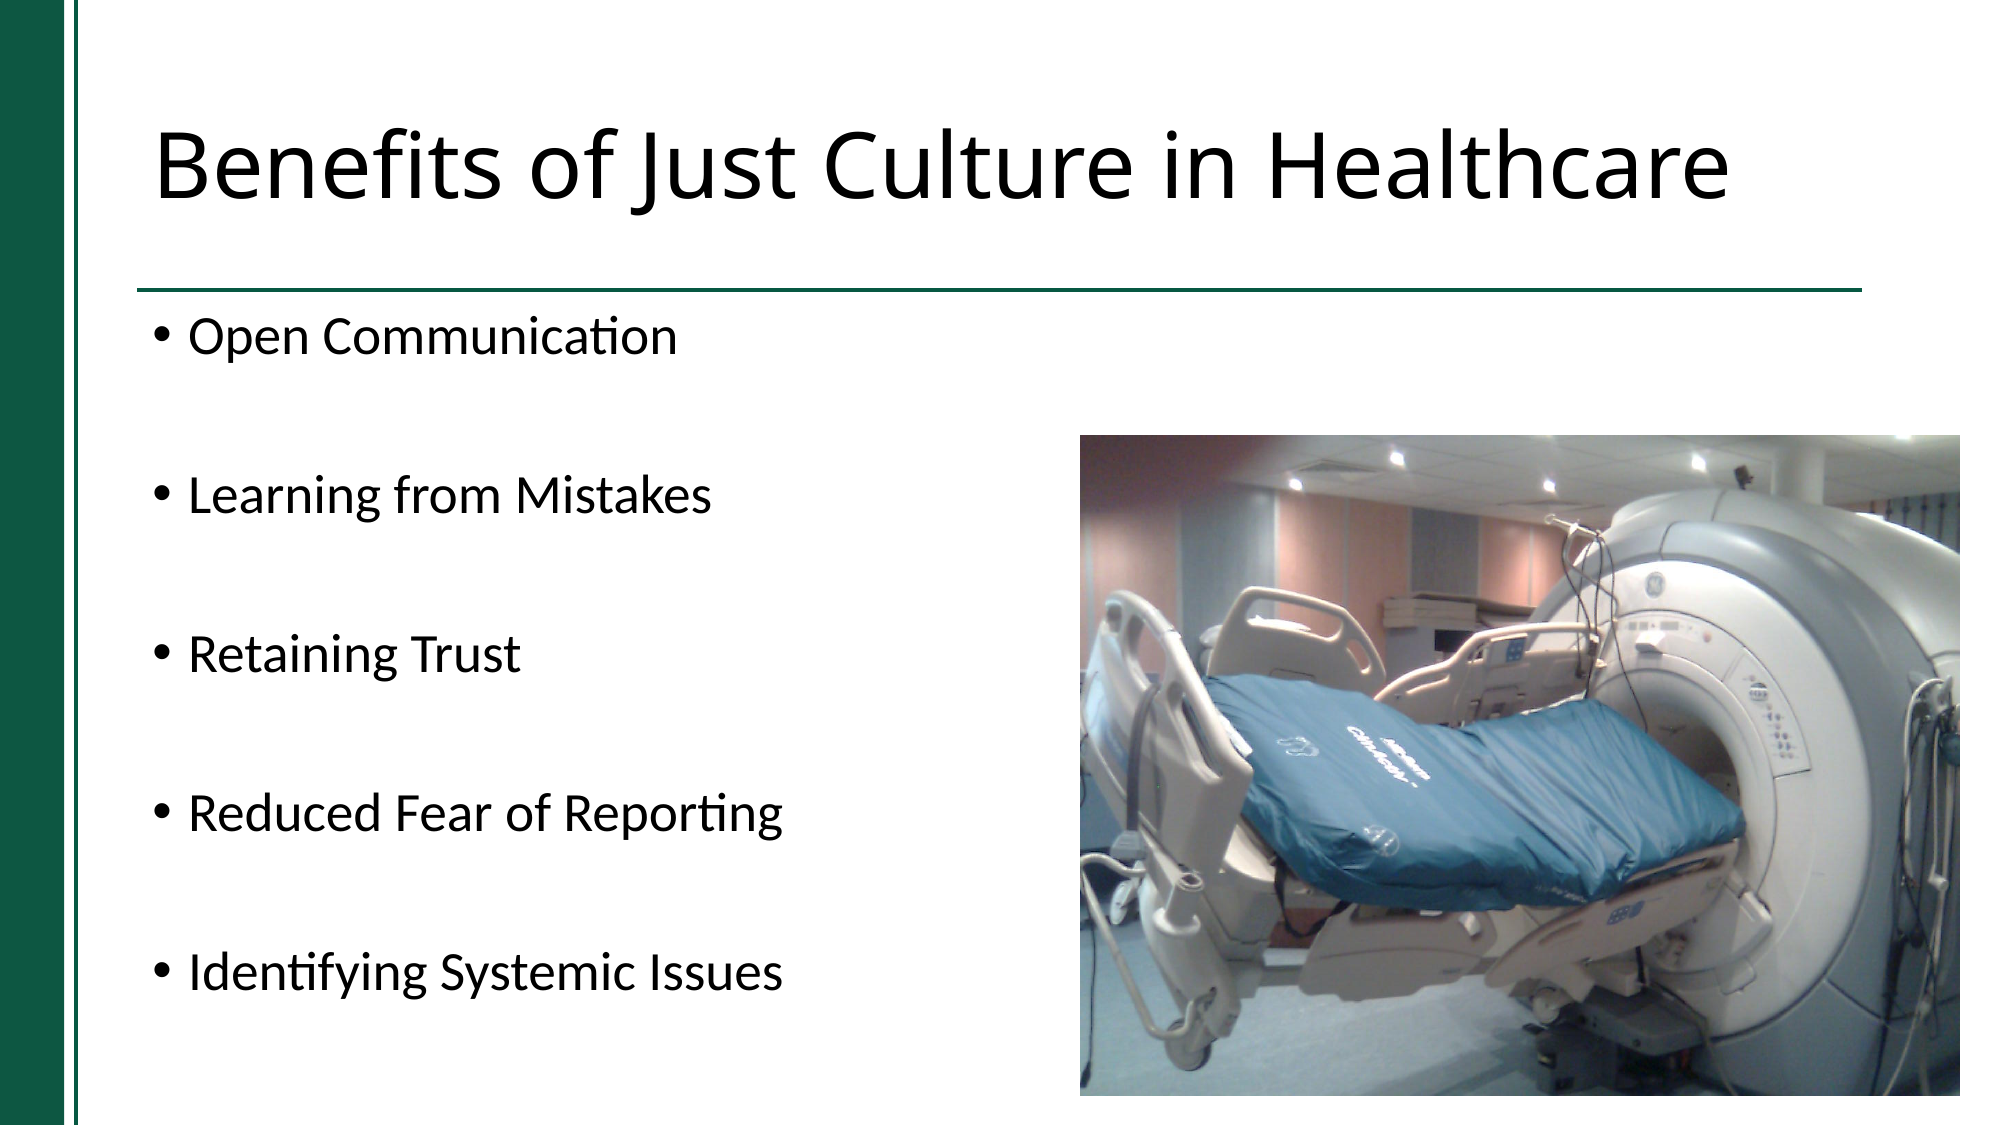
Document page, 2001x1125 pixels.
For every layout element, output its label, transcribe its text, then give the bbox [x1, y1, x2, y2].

title Benefits of Just Culture in Healthcare [137, 59, 1863, 278]
picture [1080, 435, 1978, 1096]
list Open Communication Learning from Mistakes Retaining Trust Reduced Fear of Reporting Identifying Systemic Issues [137, 299, 1863, 1014]
